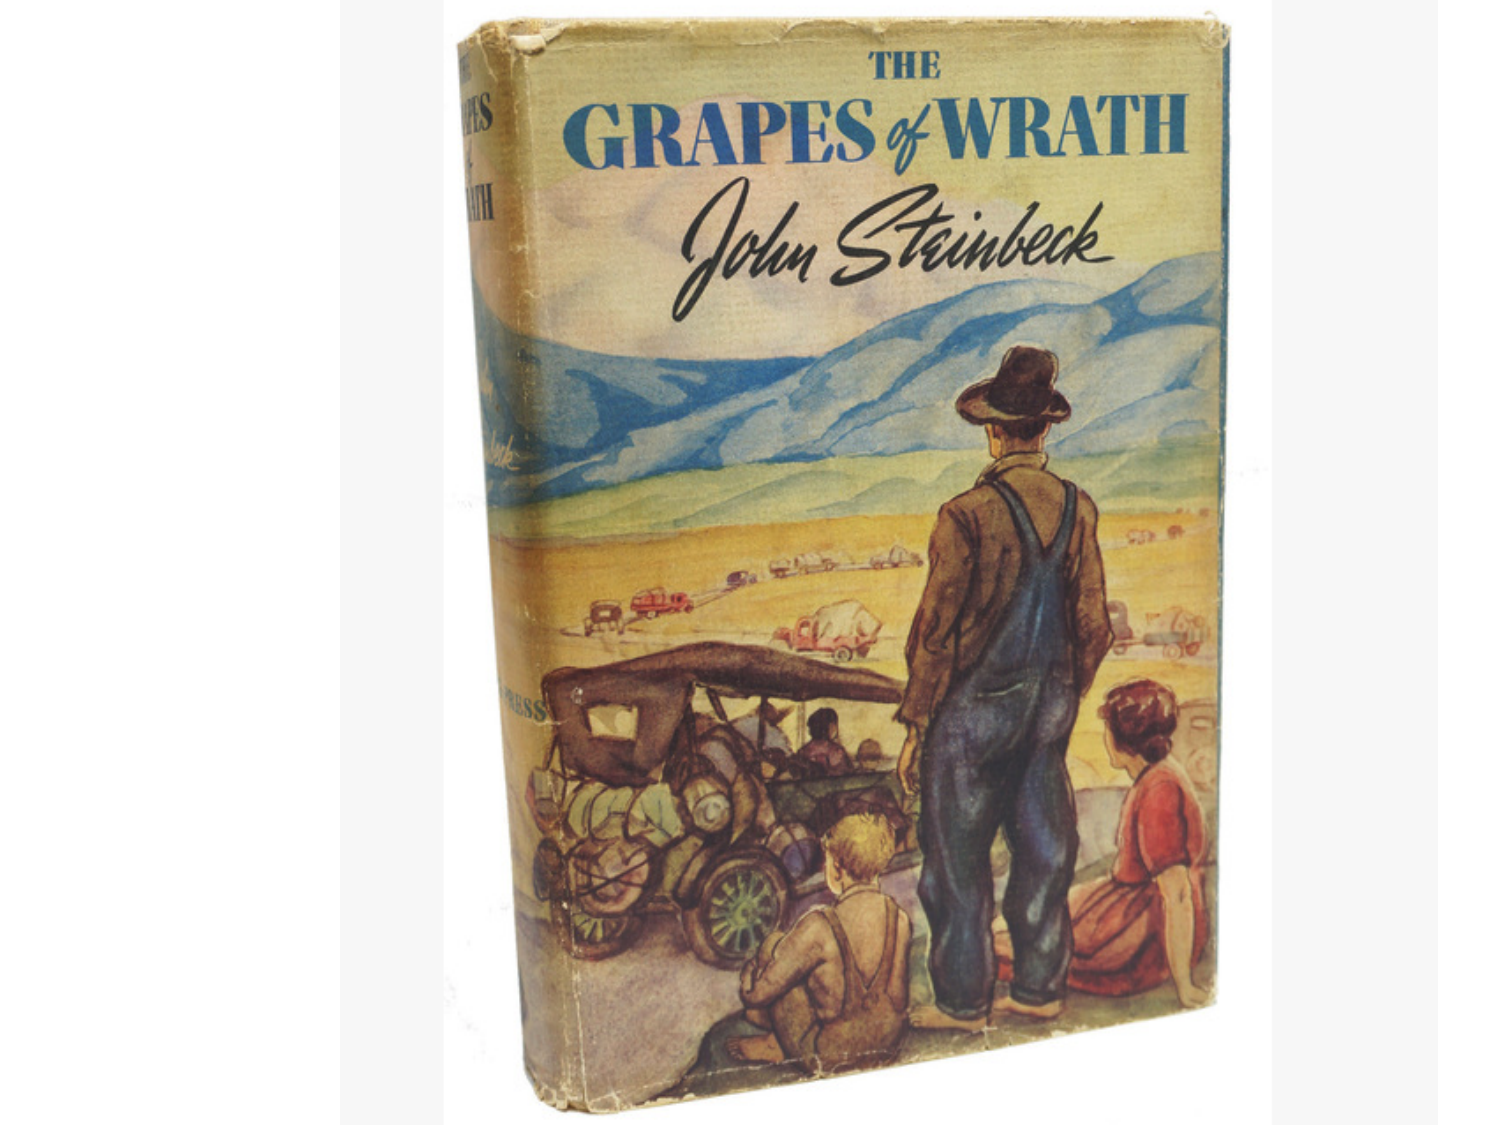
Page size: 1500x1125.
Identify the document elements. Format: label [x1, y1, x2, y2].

picture [340, 0, 1439, 1125]
